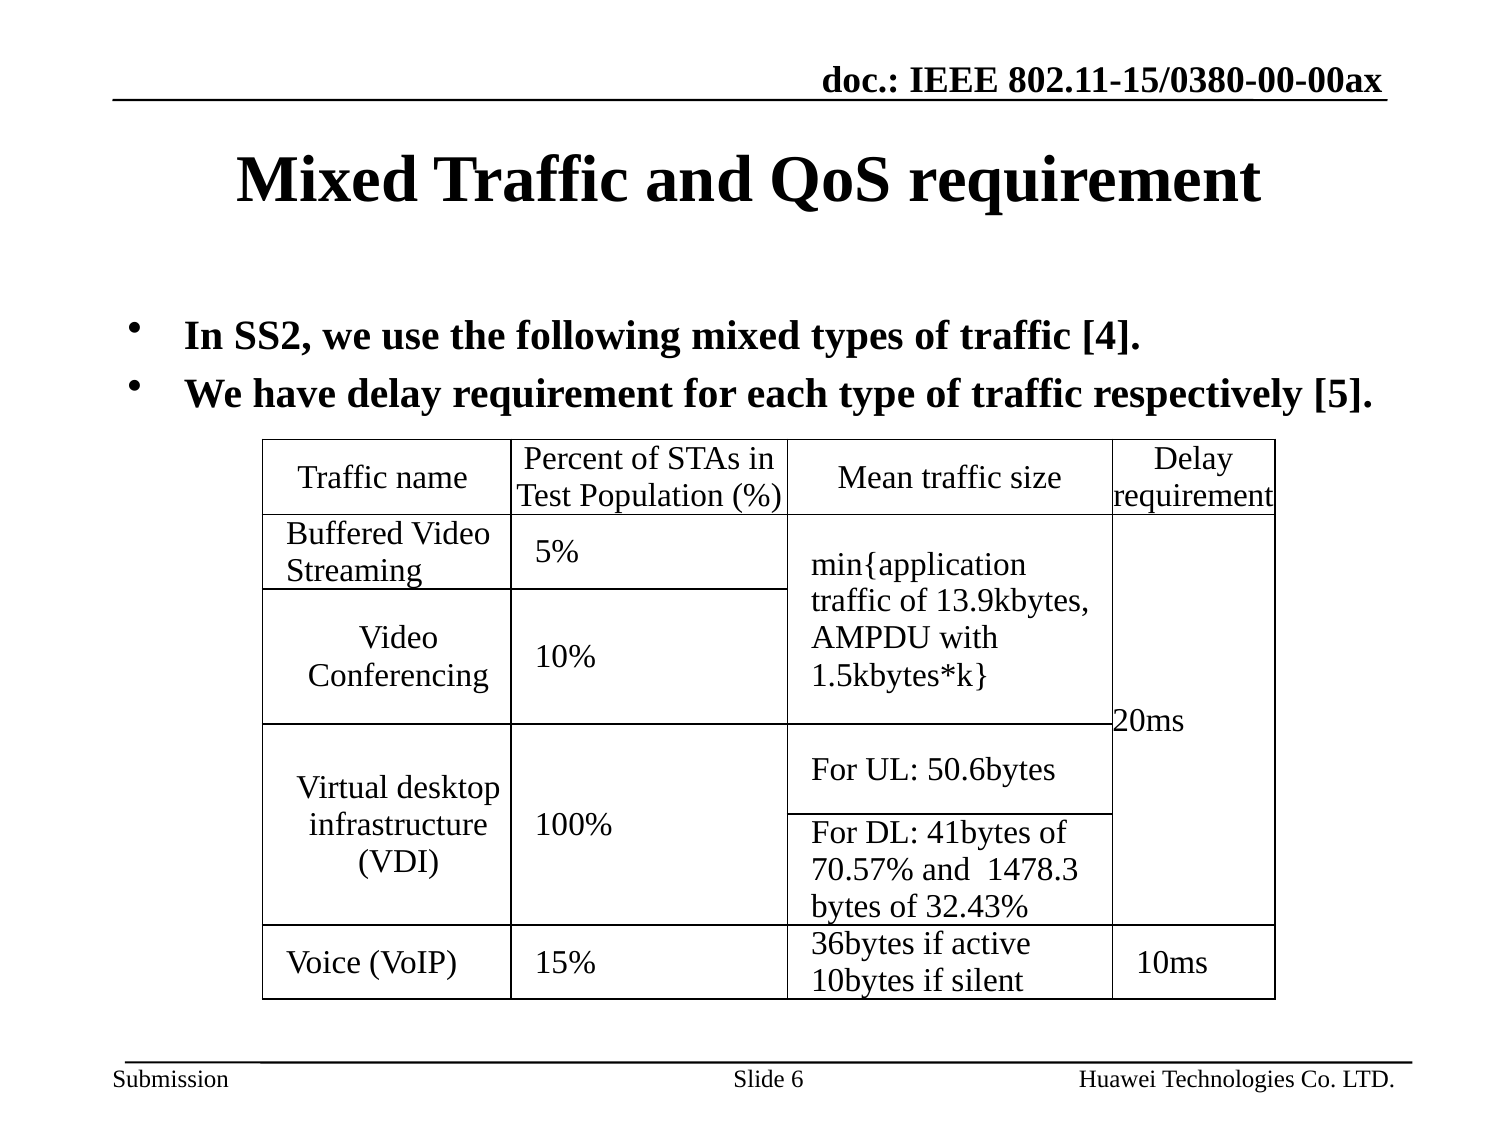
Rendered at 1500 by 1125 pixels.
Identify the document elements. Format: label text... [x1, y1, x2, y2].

text_box Huawei Technologies Co. LTD. [1078, 1062, 1396, 1093]
table_cell min{application traffic of 13.9kbytes, AMPDU with 1.5kbytes*k} [788, 515, 1112, 723]
table_header Mean traffic size [788, 440, 1112, 514]
table_cell 100% [512, 725, 787, 924]
table_cell Voice (VoIP) [263, 926, 510, 998]
table_cell 10% [512, 590, 787, 723]
table_header Traffic name [263, 440, 510, 514]
slide_number Slide 6 [725, 1062, 812, 1093]
table_cell Virtual desktop infrastructure (VDI) [263, 725, 510, 924]
table_cell 5% [512, 515, 787, 588]
table_cell 10ms [1113, 926, 1274, 998]
table_cell Video Conferencing [263, 590, 510, 723]
table_cell 36bytes if active 10bytes if silent [788, 926, 1112, 998]
title Mixed Traffic and QoS requirement [112, 87, 1388, 263]
table_header Delay requirement [1113, 440, 1274, 514]
table_cell Buffered Video Streaming [263, 515, 510, 588]
table_cell For UL: 50.6bytes [788, 725, 1112, 813]
table_cell 20ms [1113, 515, 1274, 924]
table_header Percent of STAs in Test Population (%) [512, 440, 787, 514]
table_cell For DL: 41bytes of 70.57% and 1478.3 bytes of 32.43% [788, 815, 1112, 924]
list In SS2, we use the following mixed types of traffic [4]. We have delay requirement for each type of traffic respectively [5]. [112, 299, 1438, 1038]
table_cell 15% [512, 926, 787, 998]
